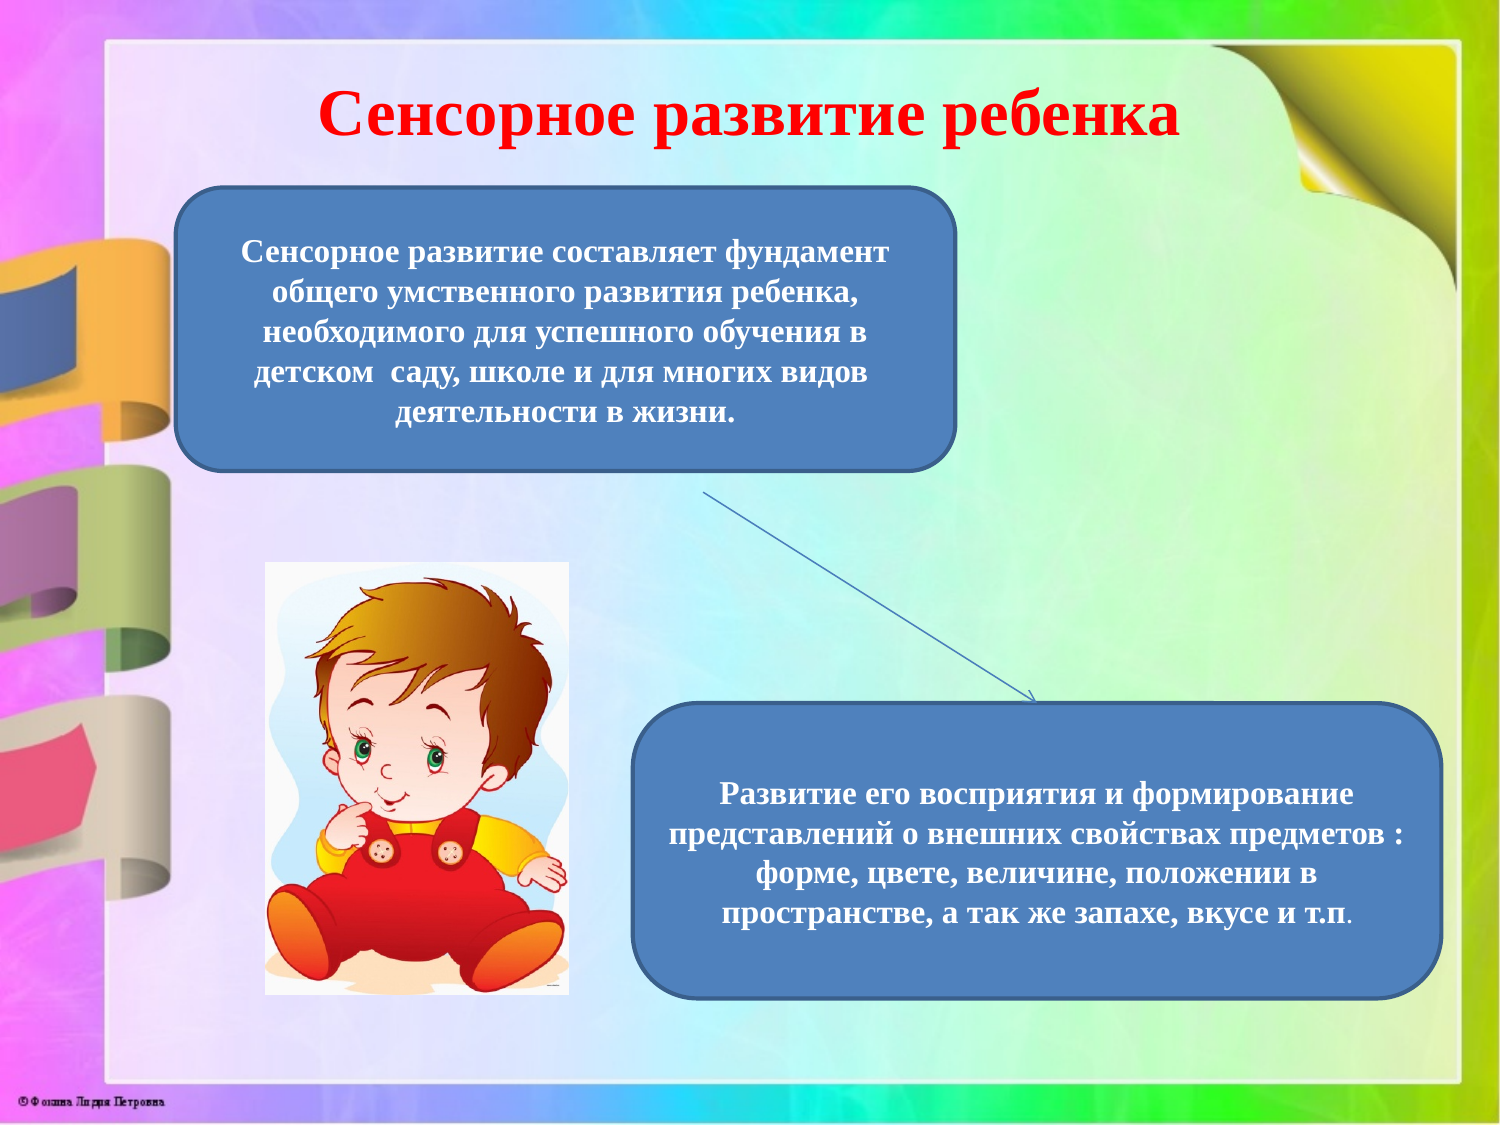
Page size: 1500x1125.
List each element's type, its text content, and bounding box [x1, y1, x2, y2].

picture [0, 0, 1500, 1125]
title Сенсорное развитие ребенка [75, 45, 1425, 173]
text_box Сенсорное развитие составляет фундамент общего умственного развития ребенка, необходимого для успешного обучения в детском саду, школе и для многих видов деятельности в жизни. [173, 185, 958, 474]
list [135, 255, 1346, 1042]
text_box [702, 491, 1038, 704]
text_box Развитие его восприятия и формирование представлений о внешних свойствах предметов : форме, цвете, величине, положении в пространстве, а так же запахе, вкусе и т.п. [630, 700, 1444, 1001]
